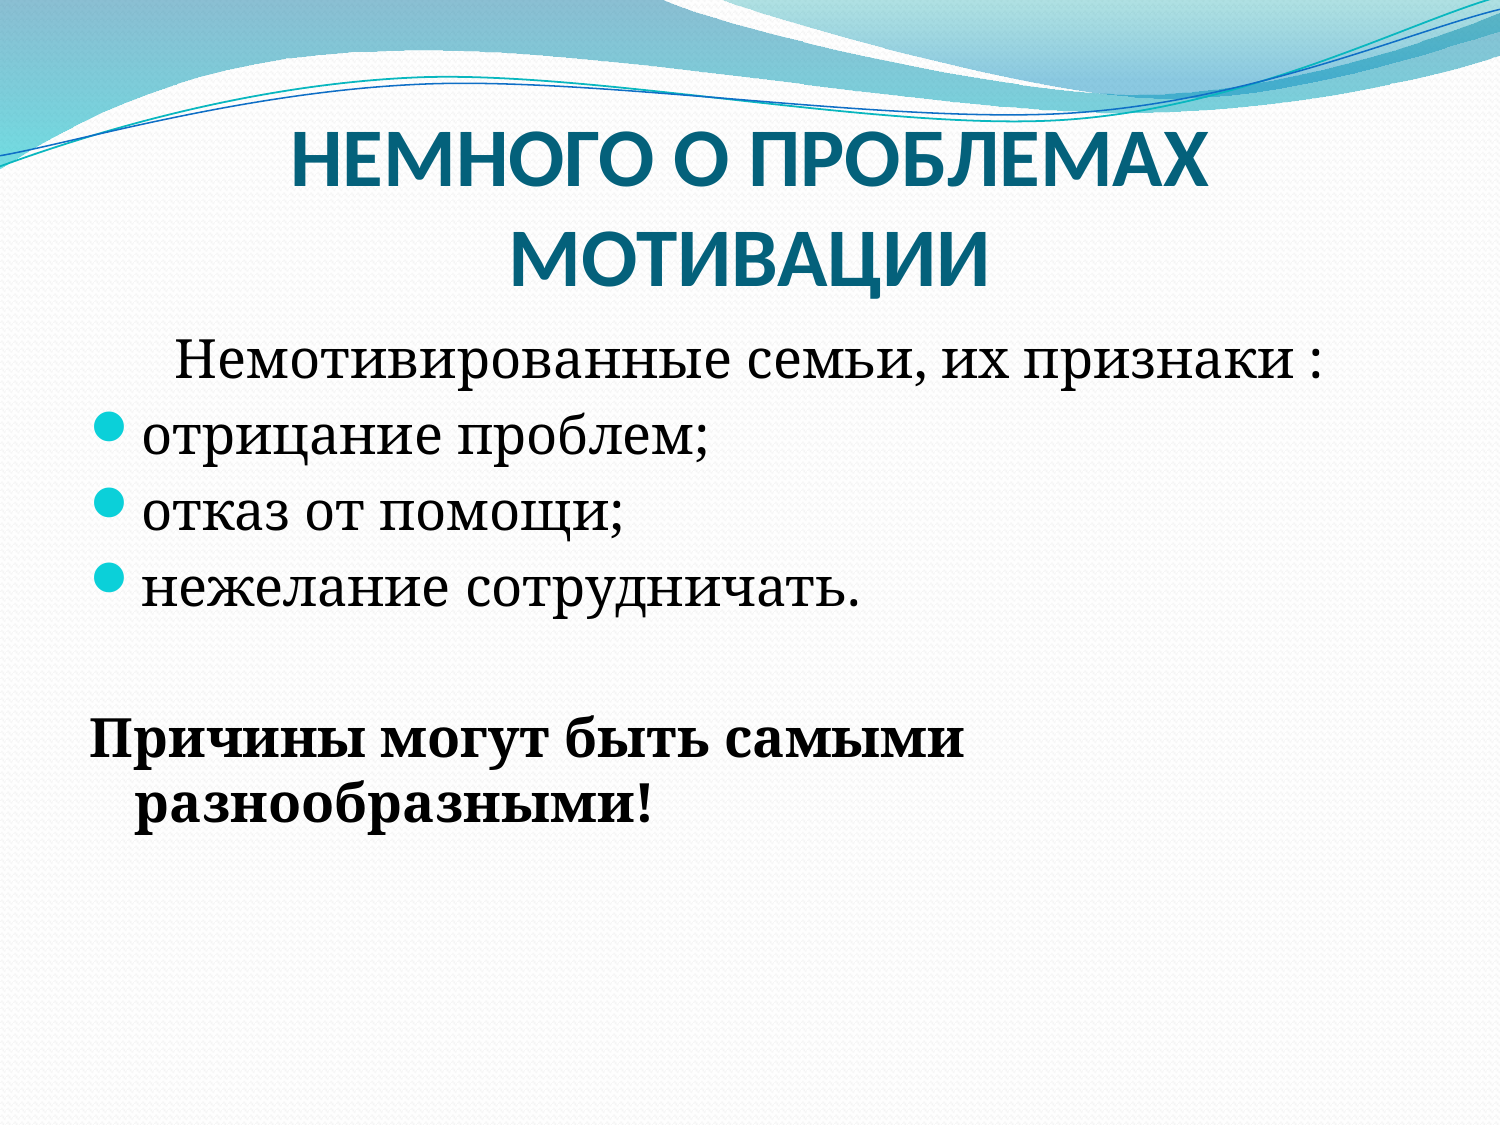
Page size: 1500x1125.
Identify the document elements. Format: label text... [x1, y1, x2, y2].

list Немотивированные семьи, их признаки : отрицание проблем; отказ от помощи; нежелание сотрудничать. Причины могут быть самыми разнообразными! [75, 317, 1425, 1038]
title НЕМНОГО О ПРОБЛЕМАХ МОТИВАЦИИ [75, 115, 1425, 303]
